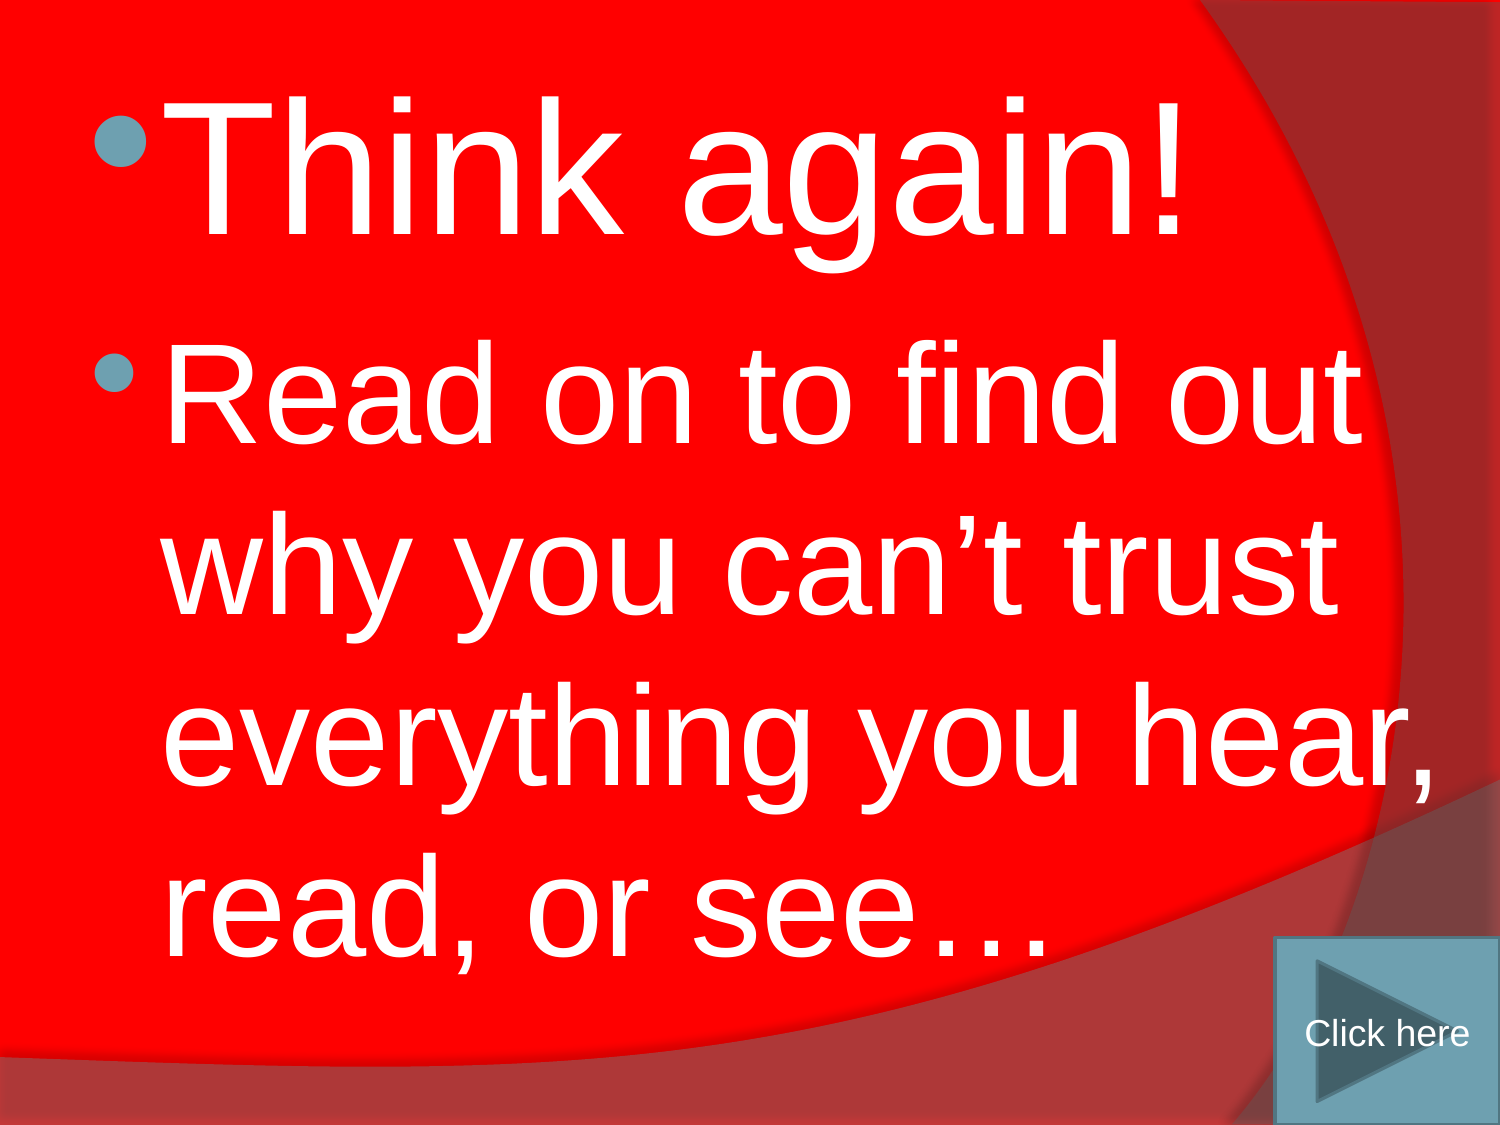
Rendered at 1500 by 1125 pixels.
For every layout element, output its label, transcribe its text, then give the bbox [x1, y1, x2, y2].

list Think again! Read on to find out why you can’t trust everything you hear, read, or see… [75, 37, 1463, 1005]
text_box Click here [1273, 936, 1500, 1125]
